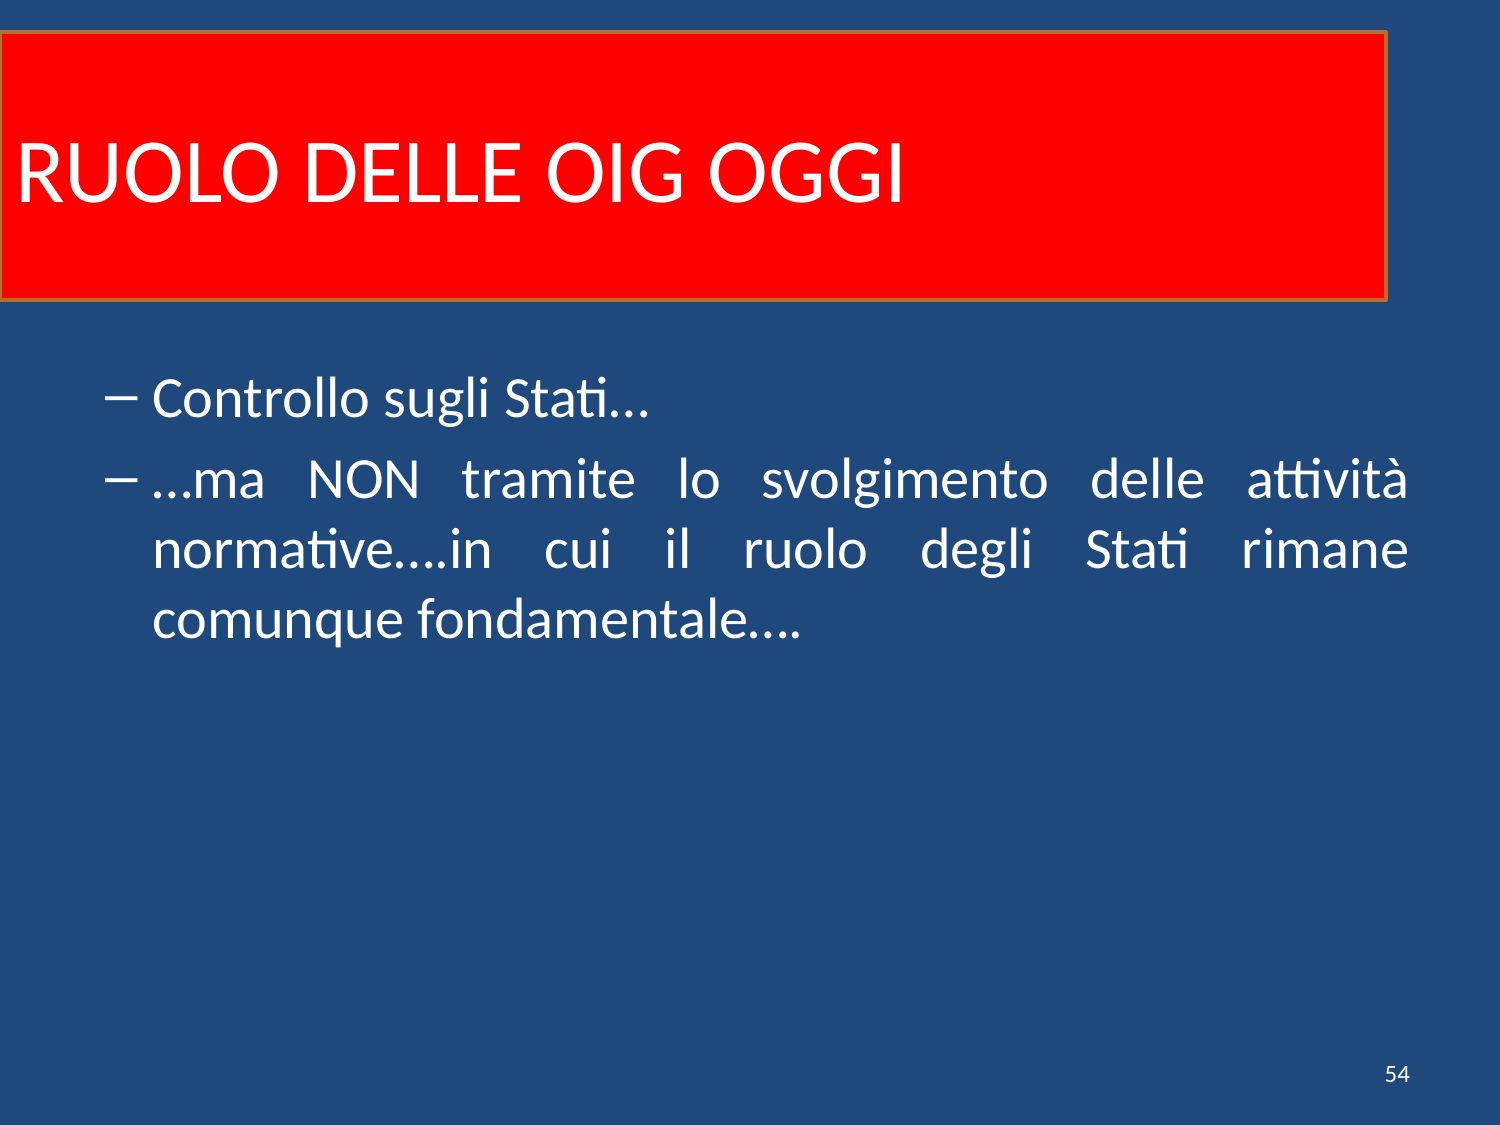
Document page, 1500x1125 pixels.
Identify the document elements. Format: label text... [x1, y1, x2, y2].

list Controllo sugli Stati… …ma NON tramite lo svolgimento delle attività normative….in cui il ruolo degli Stati rimane comunque fondamentale…. [15, 351, 1425, 1043]
slide_number 54 [1074, 1043, 1425, 1103]
title RUOLO DELLE OIG OGGI [0, 30, 1388, 302]
